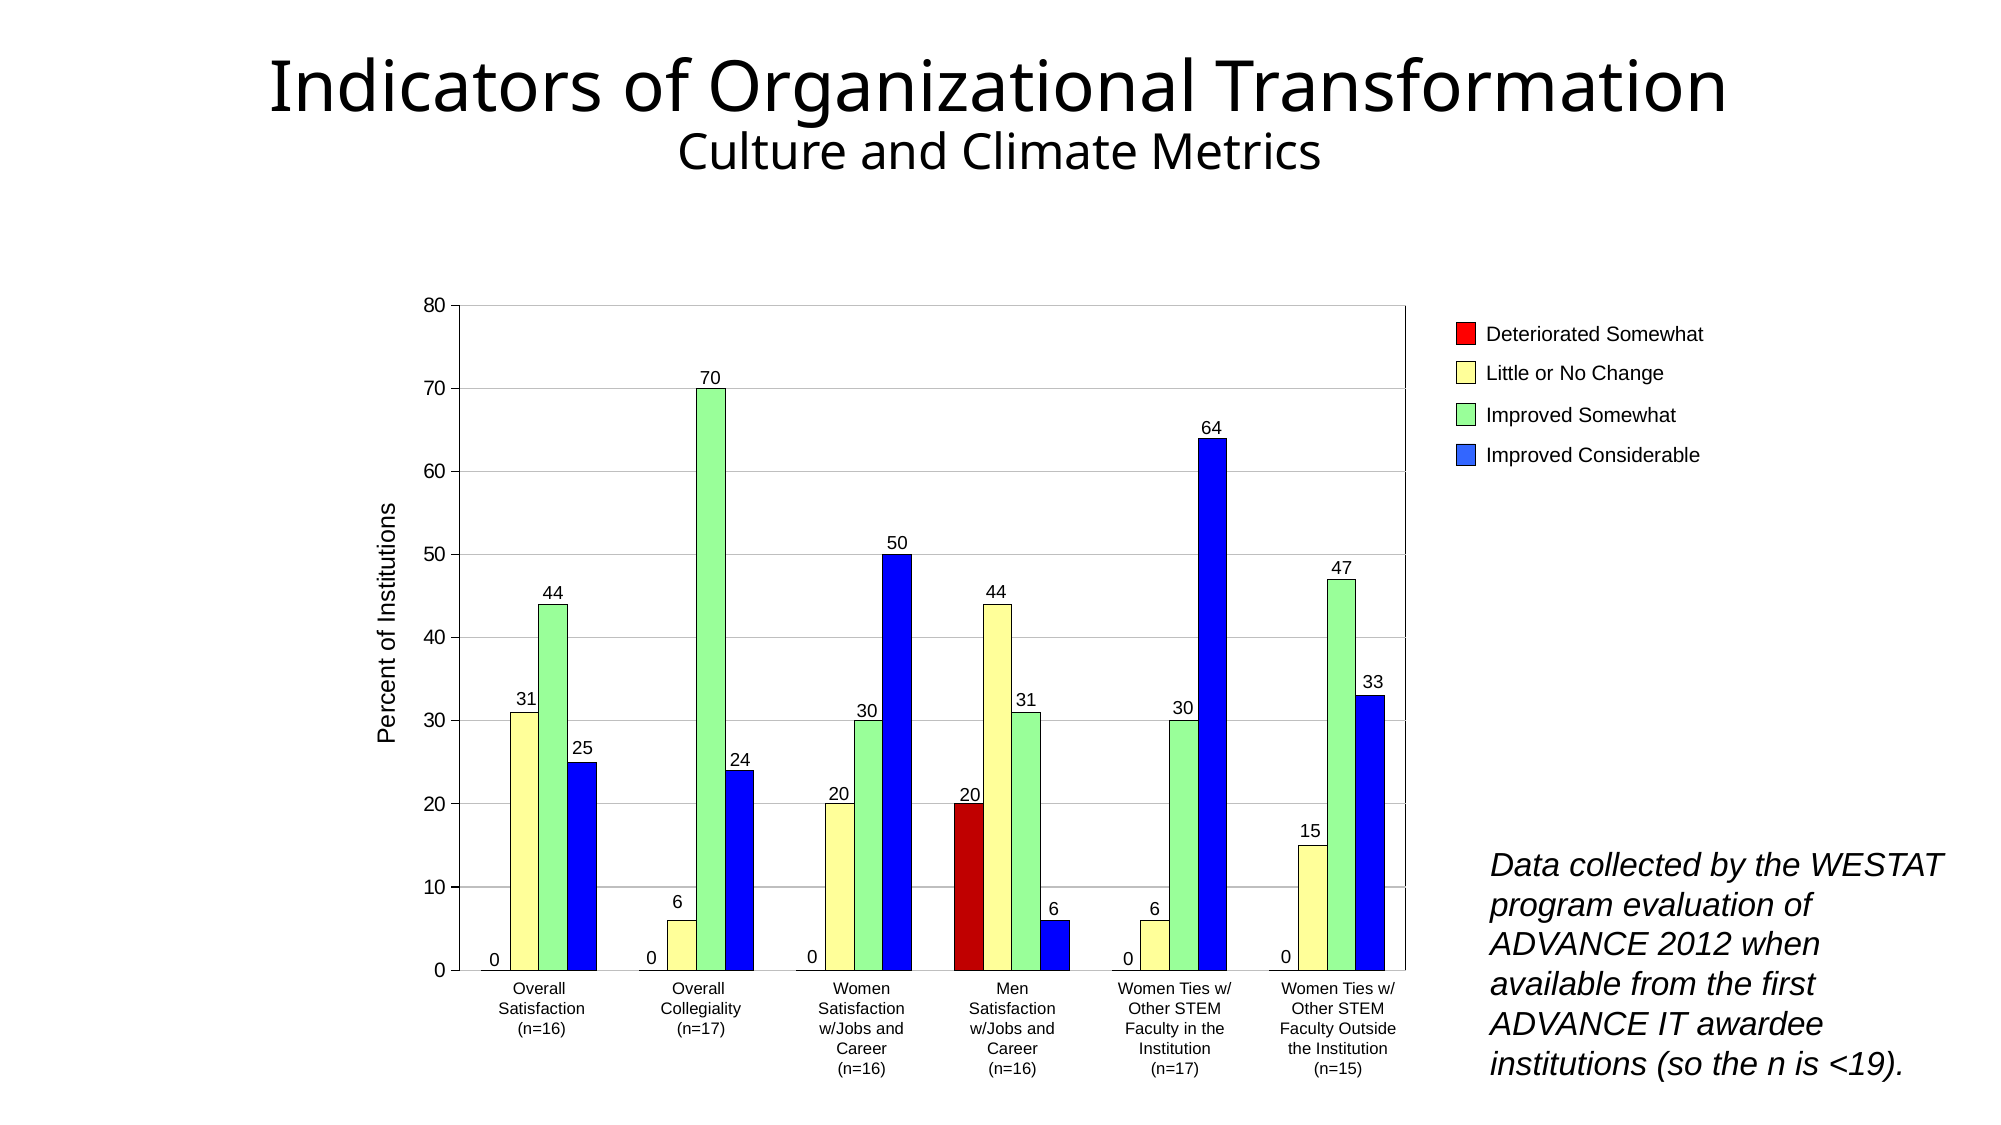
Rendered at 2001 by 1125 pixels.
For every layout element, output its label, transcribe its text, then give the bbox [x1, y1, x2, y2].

text_box [1455, 361, 1471, 384]
text_box Data collected by the WESTAT program evaluation of ADVANCE 2012 when available from the first ADVANCE IT awardee institutions (so the n is <19). [1475, 835, 1970, 1090]
text_box Deteriorated Somewhat [1471, 312, 1719, 353]
text_box Improved Considerable [1471, 434, 1716, 475]
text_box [399, 274, 1414, 1087]
text_box [1455, 321, 1471, 345]
text_box Improved Somewhat [1471, 394, 1691, 434]
text_box Little or No Change [1471, 352, 1680, 393]
text_box [1455, 402, 1471, 426]
text_box Percent of Institutions [362, 488, 399, 760]
text_box [1455, 443, 1471, 467]
title Indicators of Organizational Transformation Culture and Climate Metrics [249, 12, 1750, 218]
